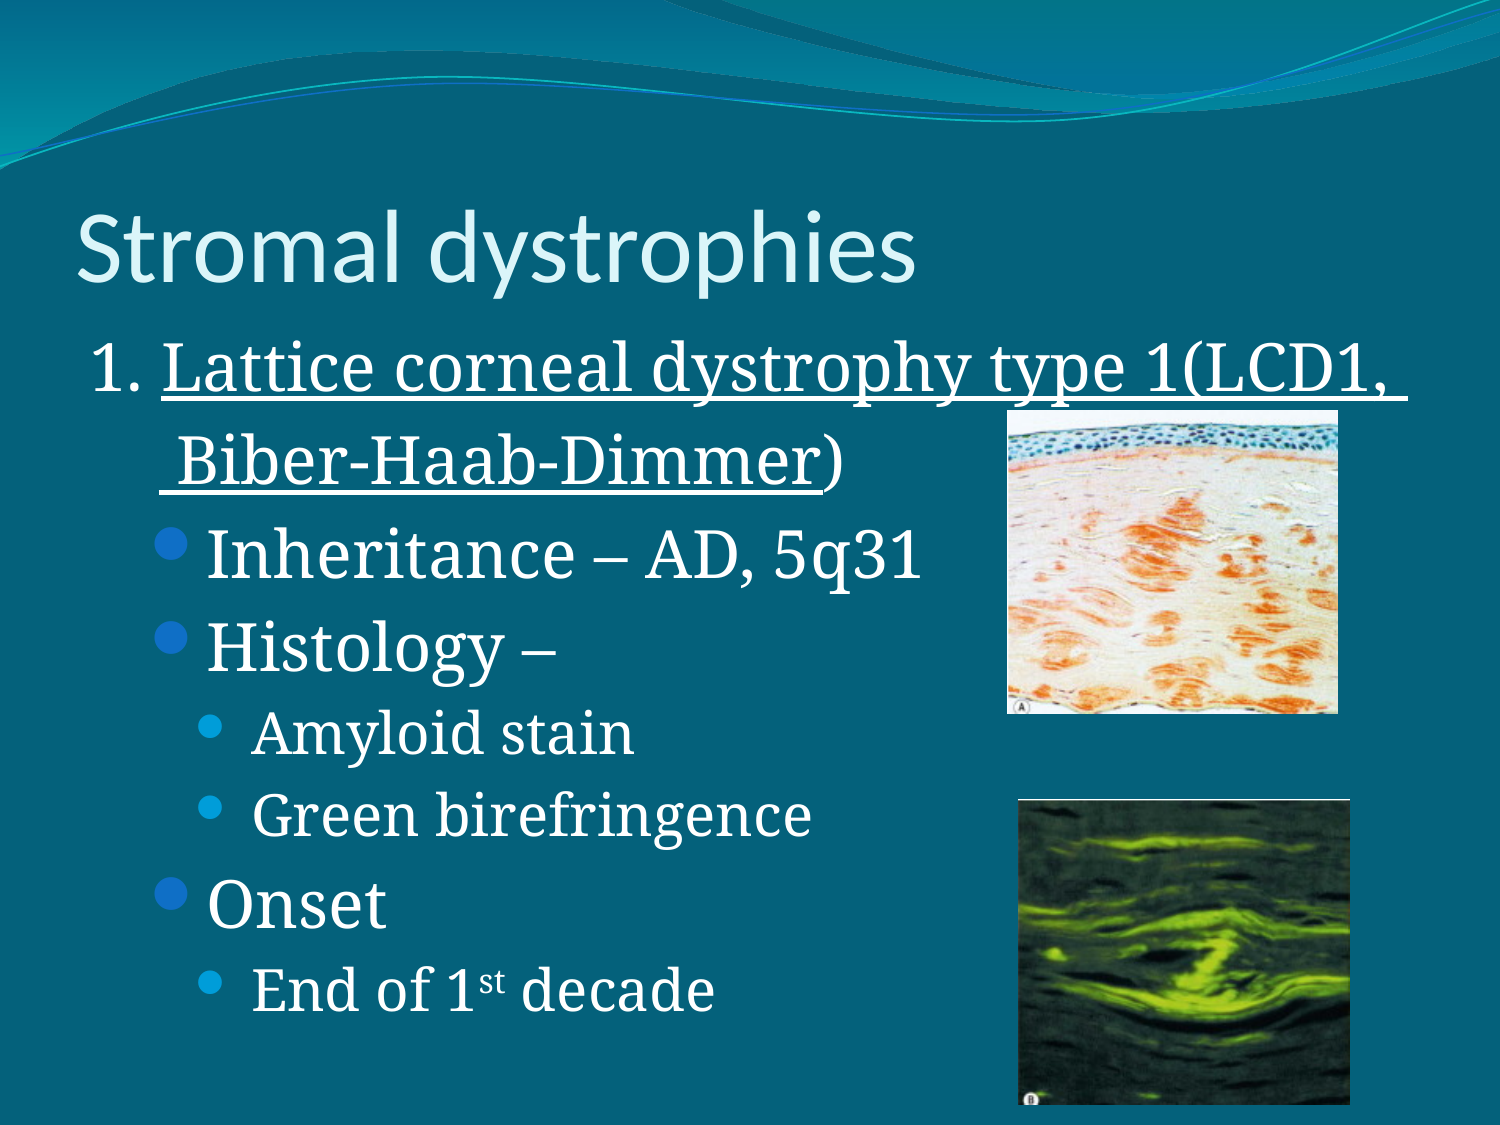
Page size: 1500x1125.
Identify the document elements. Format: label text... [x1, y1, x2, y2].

picture [1019, 800, 1349, 1104]
picture [1008, 411, 1337, 713]
title Stromal dystrophies [75, 115, 1425, 303]
list 1. Lattice corneal dystrophy type 1(LCD1, Biber-Haab-Dimmer) Inheritance – AD, 5q31 Histology – Amyloid stain Green birefringence Onset End of 1st decade [75, 317, 1425, 1038]
